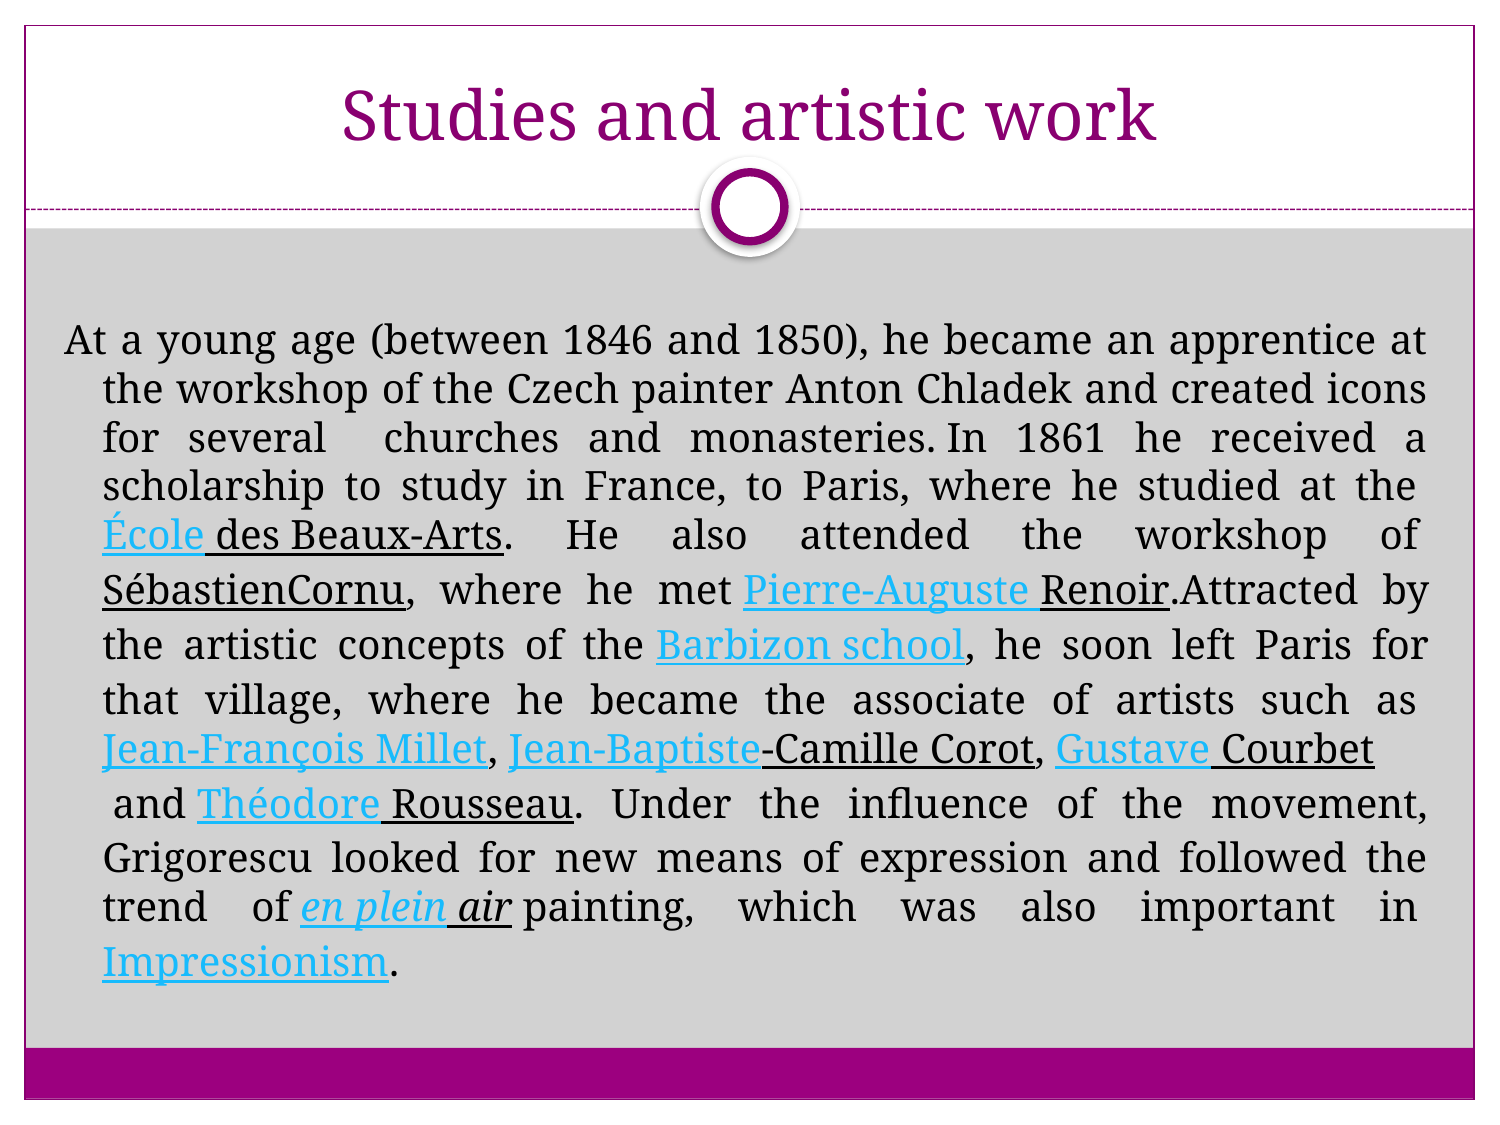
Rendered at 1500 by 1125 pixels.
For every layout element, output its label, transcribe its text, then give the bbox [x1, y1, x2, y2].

title Studies and artistic work [49, 37, 1450, 162]
list At a young age (between 1846 and 1850), he became an apprentice at the workshop of the Czech painter Anton Chladek and created icons for several churches and monasteries. In 1861 he received a scholarship to study in France, to Paris, where he studied at the École des Beaux-Arts. He also attended the workshop of SébastienCornu, where he met Pierre-Auguste Renoir.Attracted by the artistic concepts of the Barbizon school, he soon left Paris for that village, where he became the associate of artists such as Jean-François Millet, Jean-Baptiste-Camille Corot, Gustave Courbet and Théodore Rousseau. Under the influence of the movement, Grigorescu looked for new means of expression and followed the trend of en plein air painting, which was also important in Impressionism. [49, 250, 1445, 1001]
